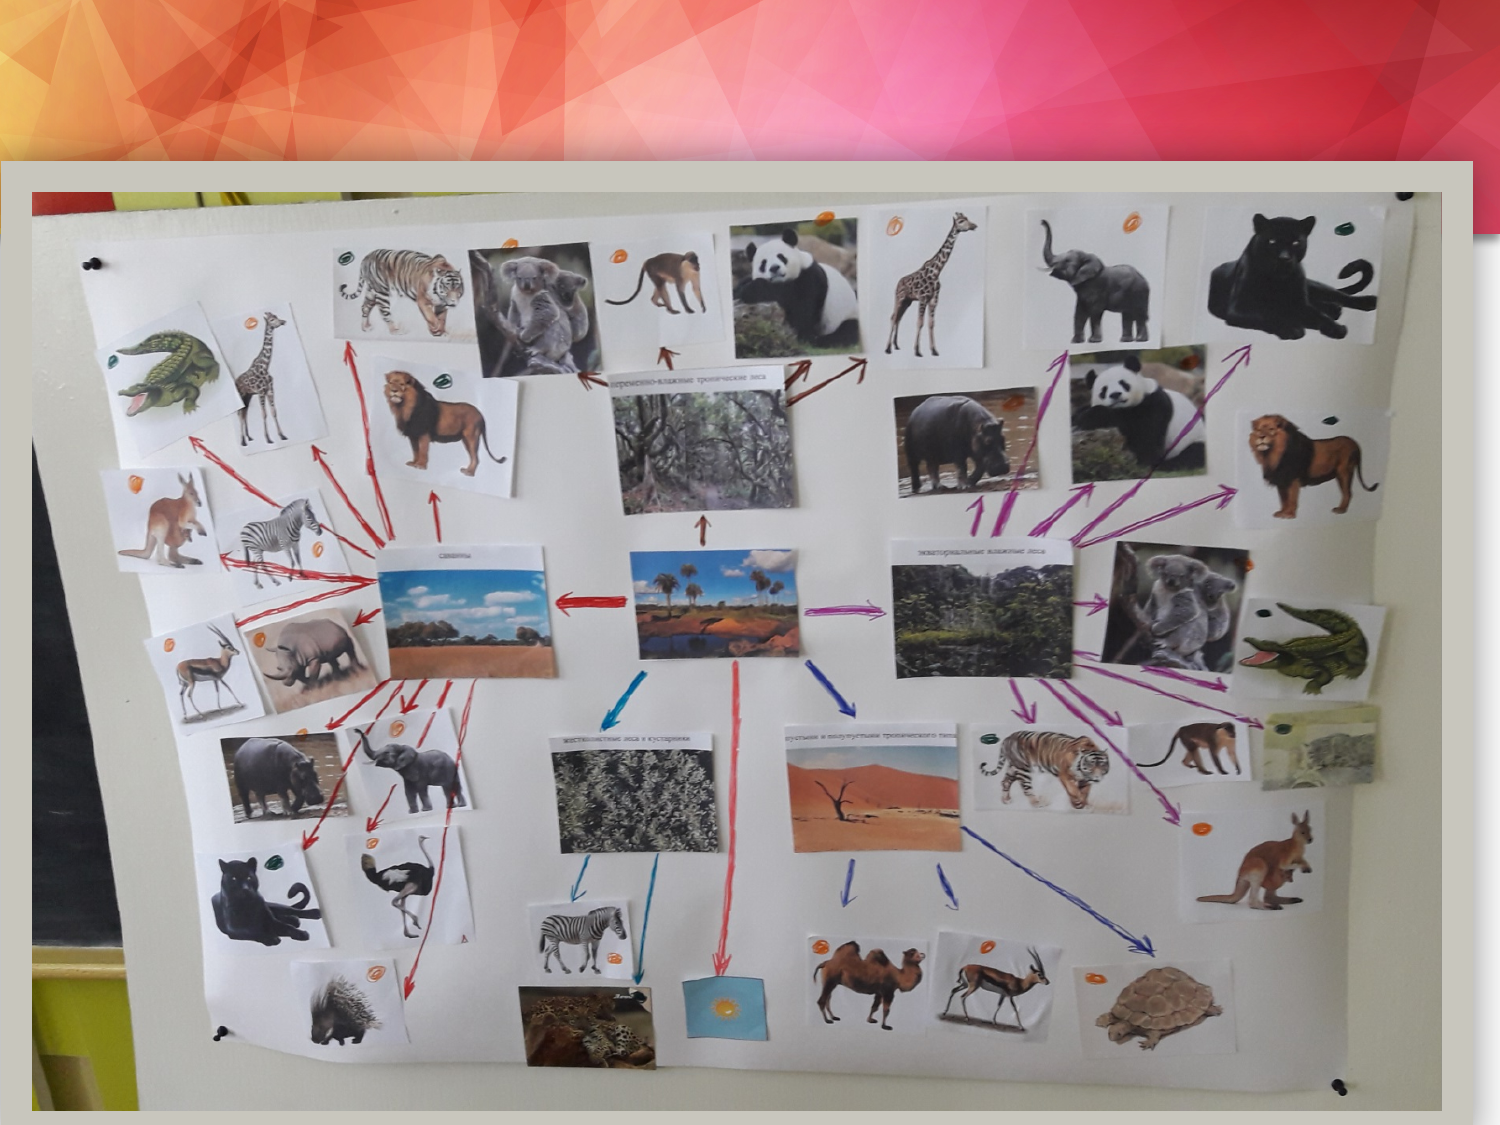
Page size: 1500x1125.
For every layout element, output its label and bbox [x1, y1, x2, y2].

list [31, 191, 1442, 1112]
picture [0, 0, 1500, 234]
